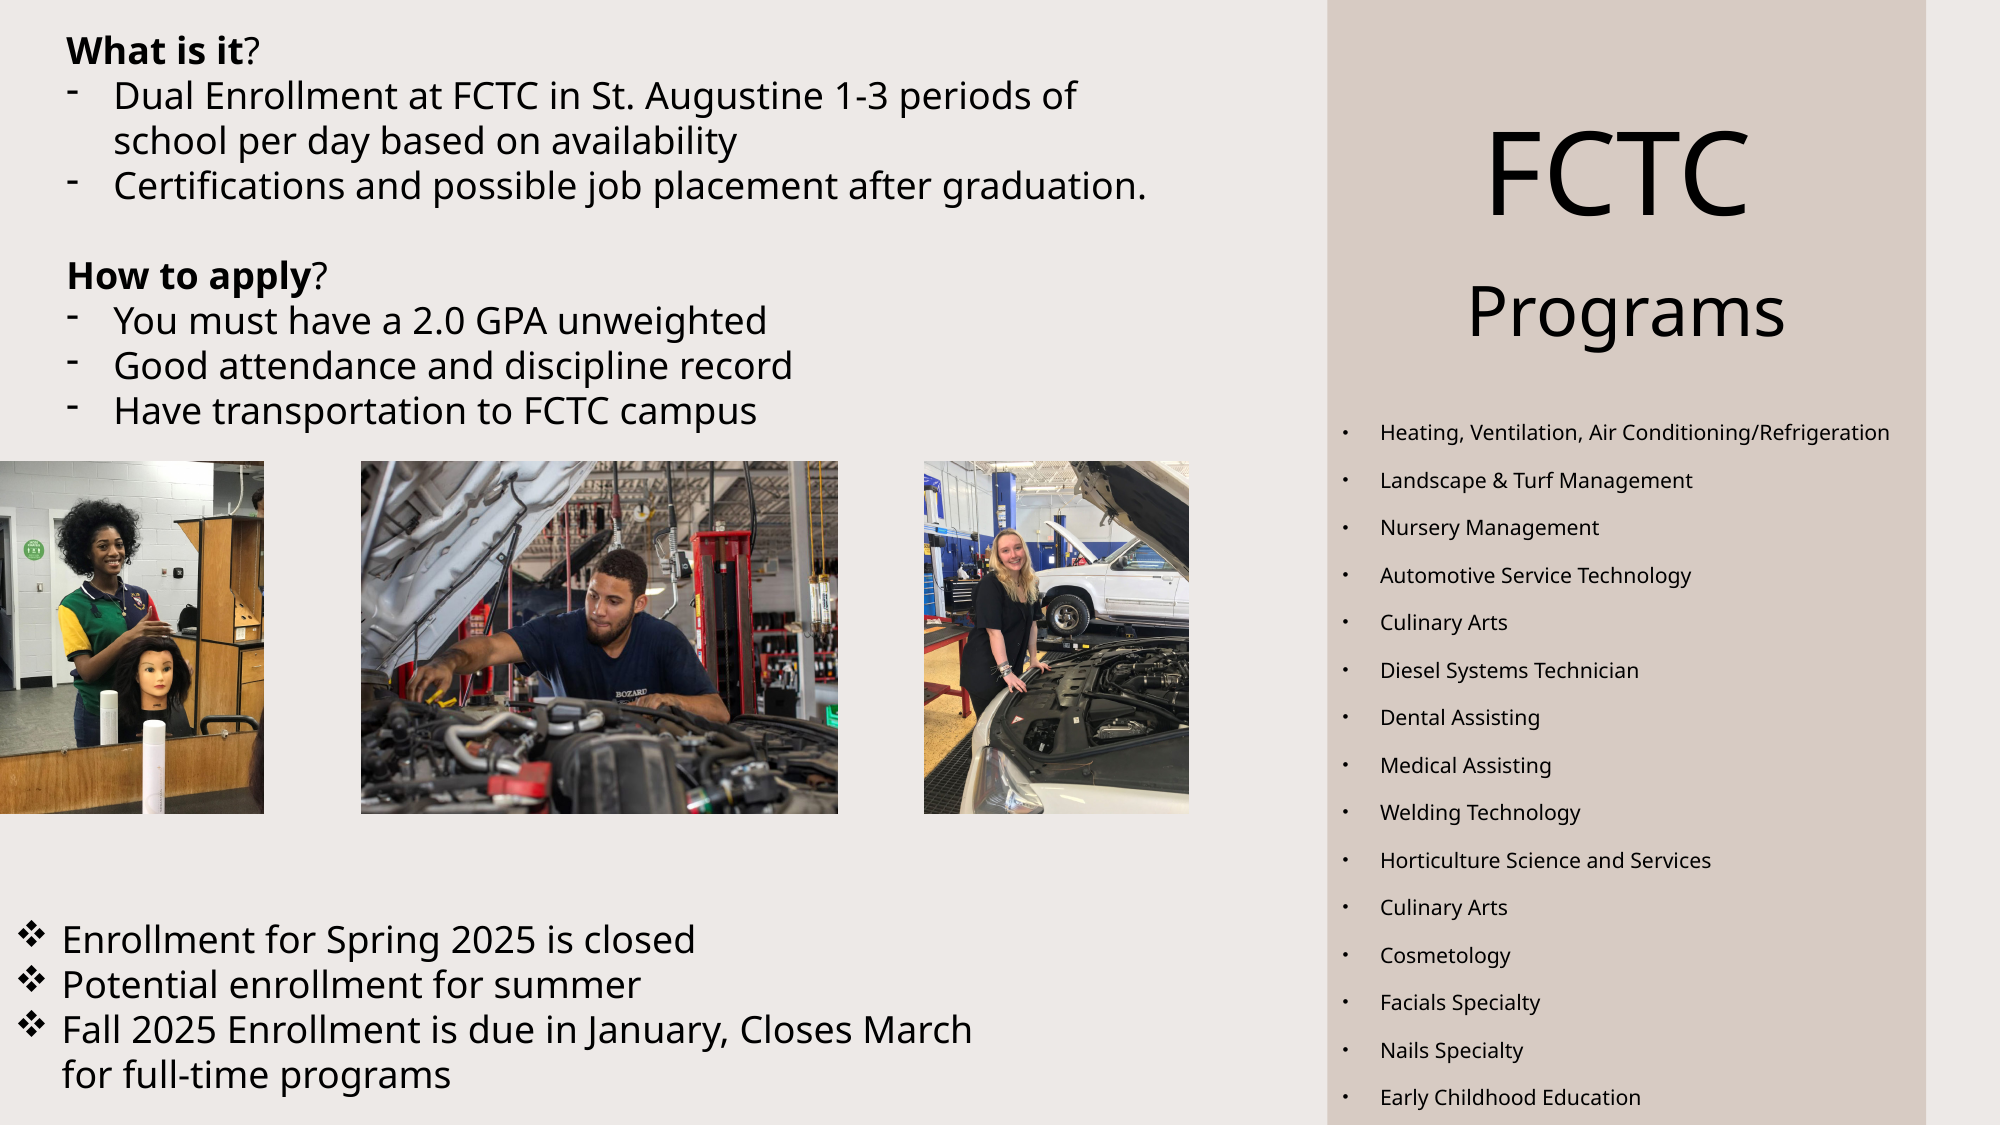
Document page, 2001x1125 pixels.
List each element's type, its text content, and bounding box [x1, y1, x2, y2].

text_box Enrollment for Spring 2025 is closed Potential enrollment for summer Fall 2025 Enrollment is due in January, Closes March for full-time programs [0, 908, 1001, 1103]
picture [361, 461, 838, 814]
picture [0, 461, 265, 814]
list FCTC Programs Heating, Ventilation, Air Conditioning/Refrigeration Landscape & Turf Management Nursery Management Automotive Service Technology Culinary Arts Diesel Systems Technician Dental Assisting Medical Assisting Welding Technology Horticulture Science and Services Culinary Arts Cosmetology Facials Specialty Nails Specialty Early Childhood Education [1327, 0, 1927, 1125]
picture [924, 461, 1189, 814]
text_box What is it? Dual Enrollment at FCTC in St. Augustine 1-3 periods of school per day based on availability Certifications and possible job placement after graduation. How to apply? You must have a 2.0 GPA unweighted Good attendance and discipline record Have transportation to FCTC campus [51, 19, 1204, 485]
